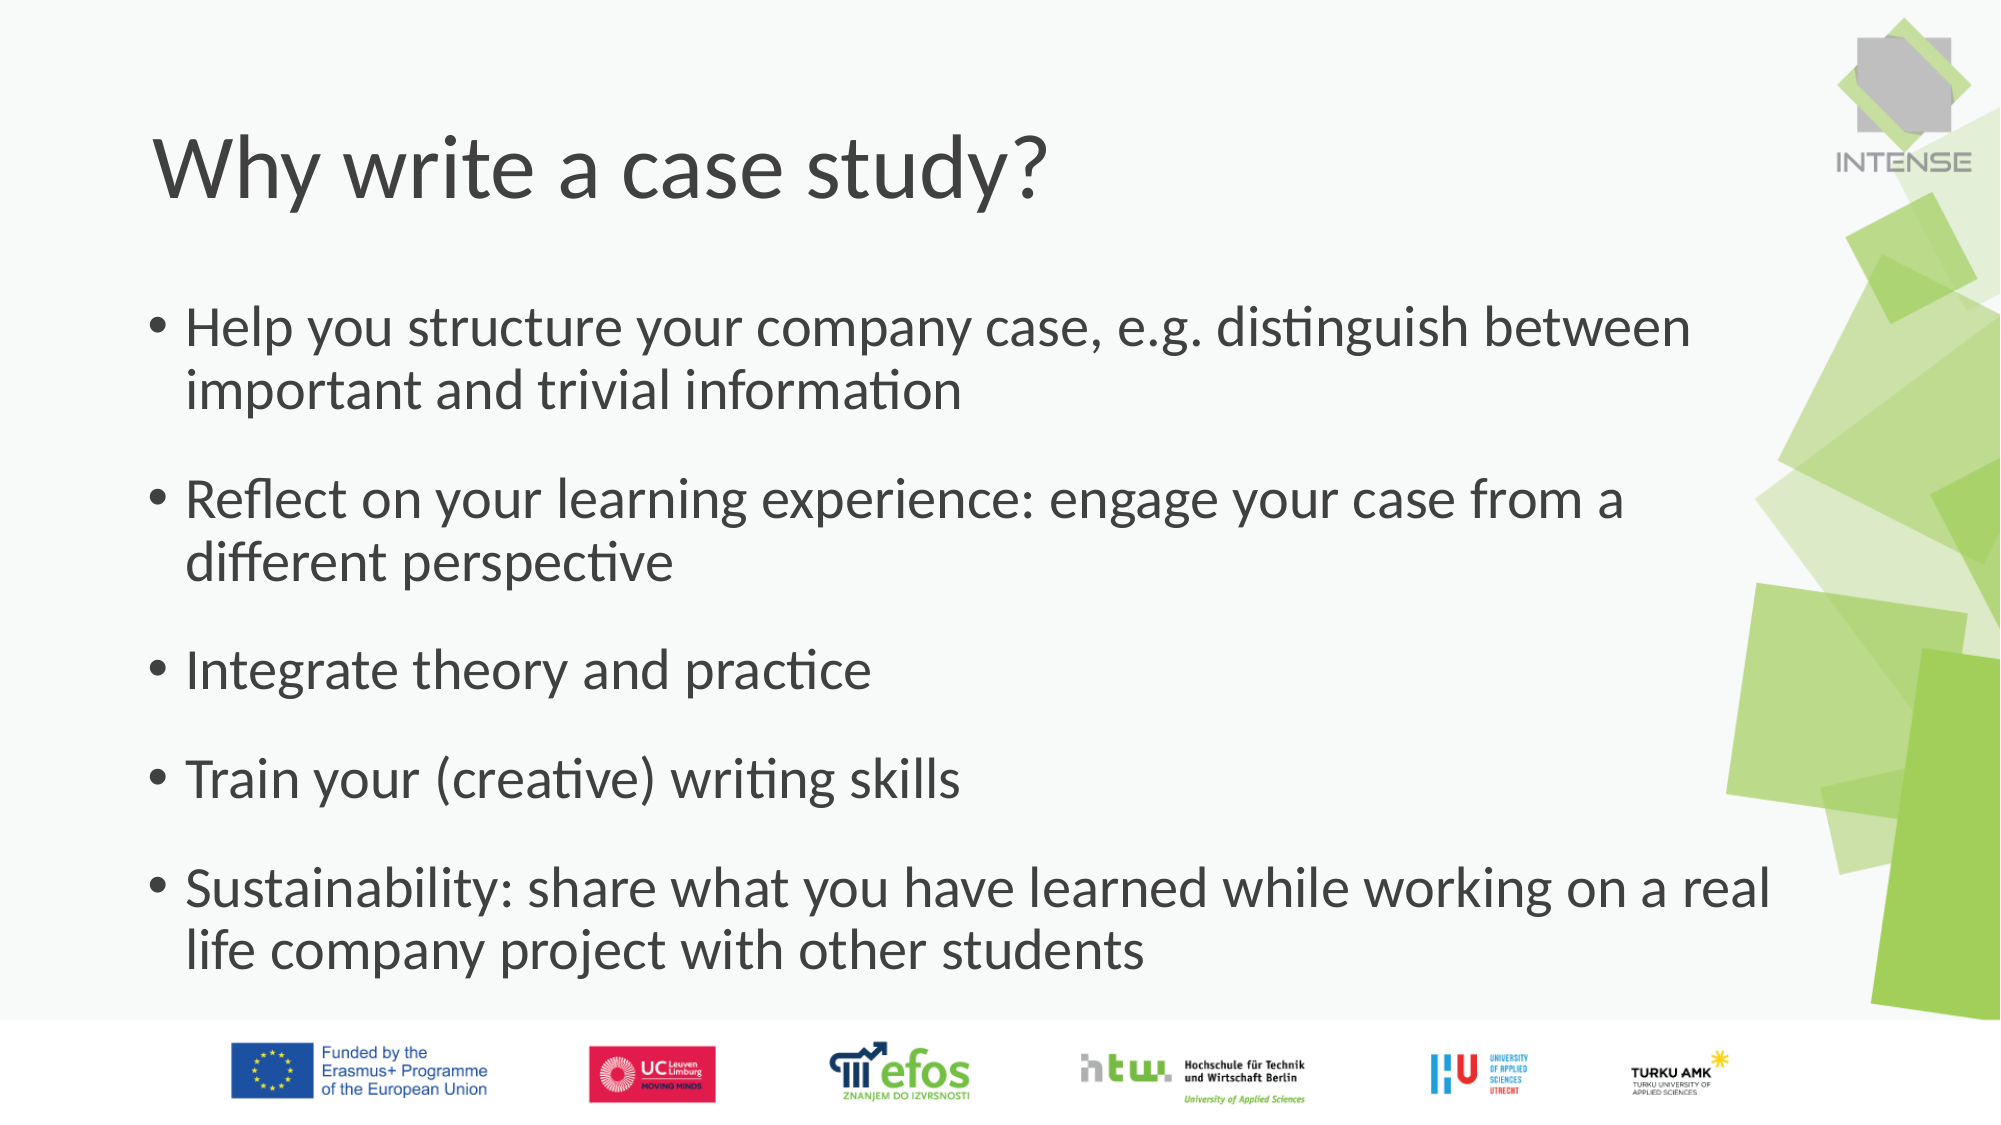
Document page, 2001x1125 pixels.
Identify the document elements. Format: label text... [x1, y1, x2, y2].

title Why write a case study? [137, 59, 1863, 278]
picture [0, 0, 2000, 1125]
list Help you structure your company case, e.g. distinguish between important and trivial information Reflect on your learning experience: engage your case from a different perspective Integrate theory and practice Train your (creative) writing skills Sustainability: share what you have learned while working on a real life company project with other students [132, 288, 1858, 1003]
